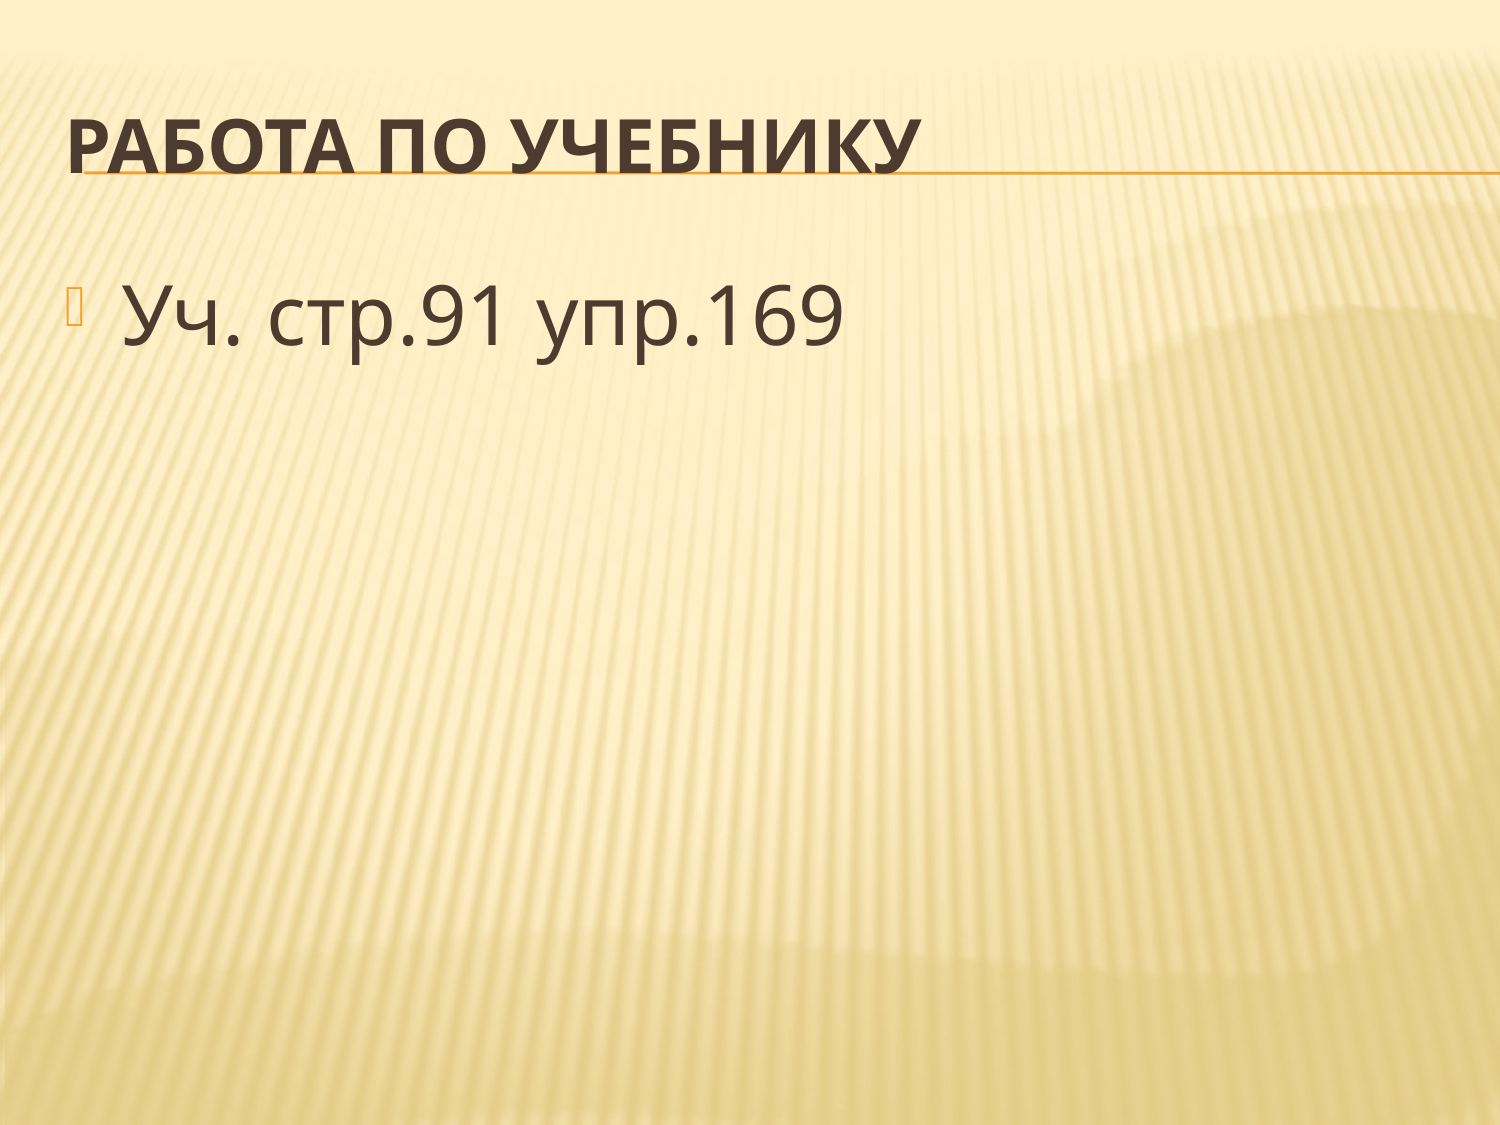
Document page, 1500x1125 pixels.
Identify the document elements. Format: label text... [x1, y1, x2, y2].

title Работа по учебнику [50, 75, 1475, 213]
list Уч. стр.91 упр.169 [50, 254, 1475, 998]
